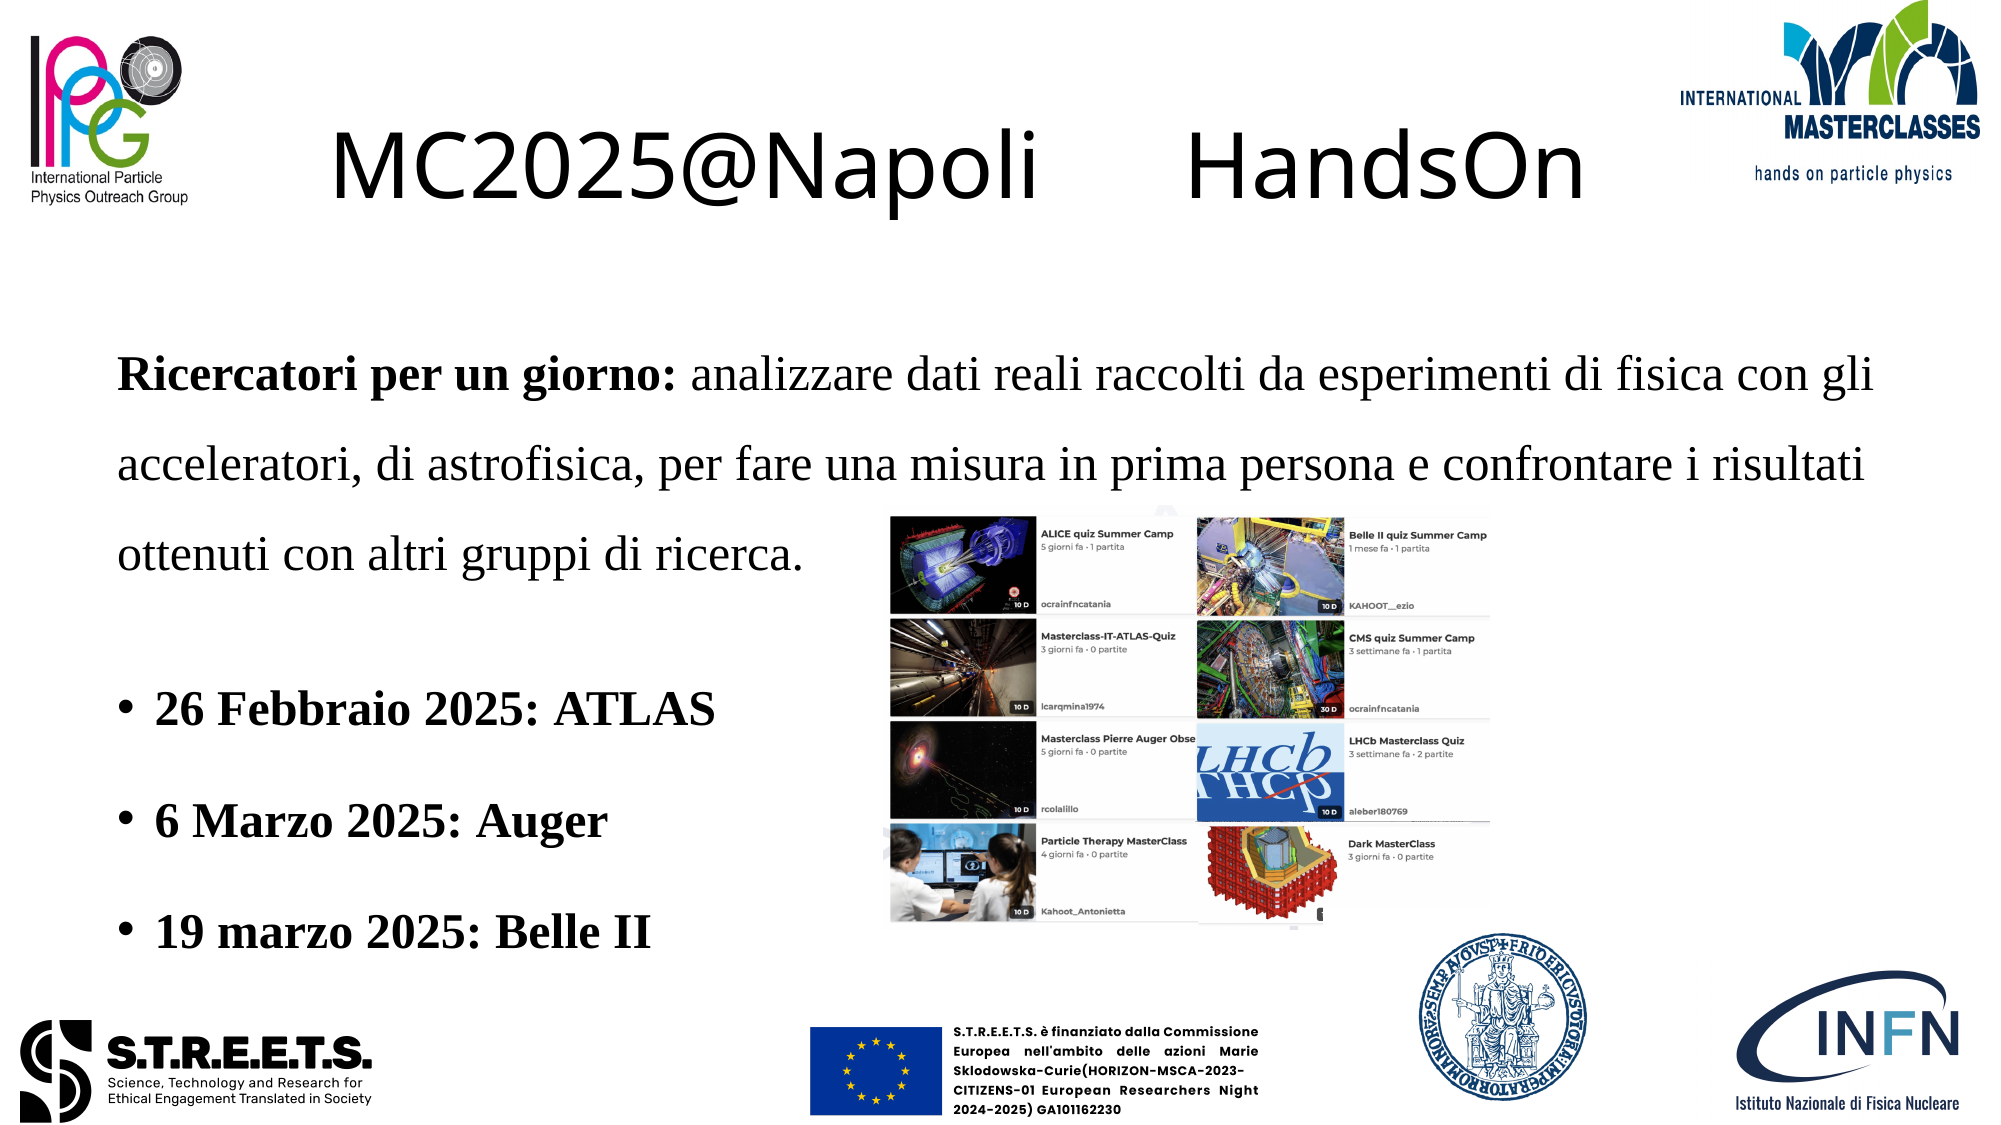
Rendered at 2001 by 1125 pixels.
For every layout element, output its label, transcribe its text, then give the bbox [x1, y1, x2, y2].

picture [883, 504, 1683, 1125]
title MC2025@Napoli HandsOn [313, 59, 1682, 278]
picture [19, 24, 200, 217]
picture [1695, 955, 2000, 1125]
picture [19, 1019, 1296, 1125]
picture [1680, 0, 1980, 184]
list Ricercatori per un giorno: analizzare dati reali raccolti da esperimenti di fisica con gli acceleratori, di astrofisica, per fare una misura in prima persona e confrontare i risultati ottenuti con altri gruppi di ricerca. 26 Febbraio 2025: ATLAS 6 Marzo 2025: Auger 19 marzo 2025: Belle II [102, 303, 1903, 1014]
